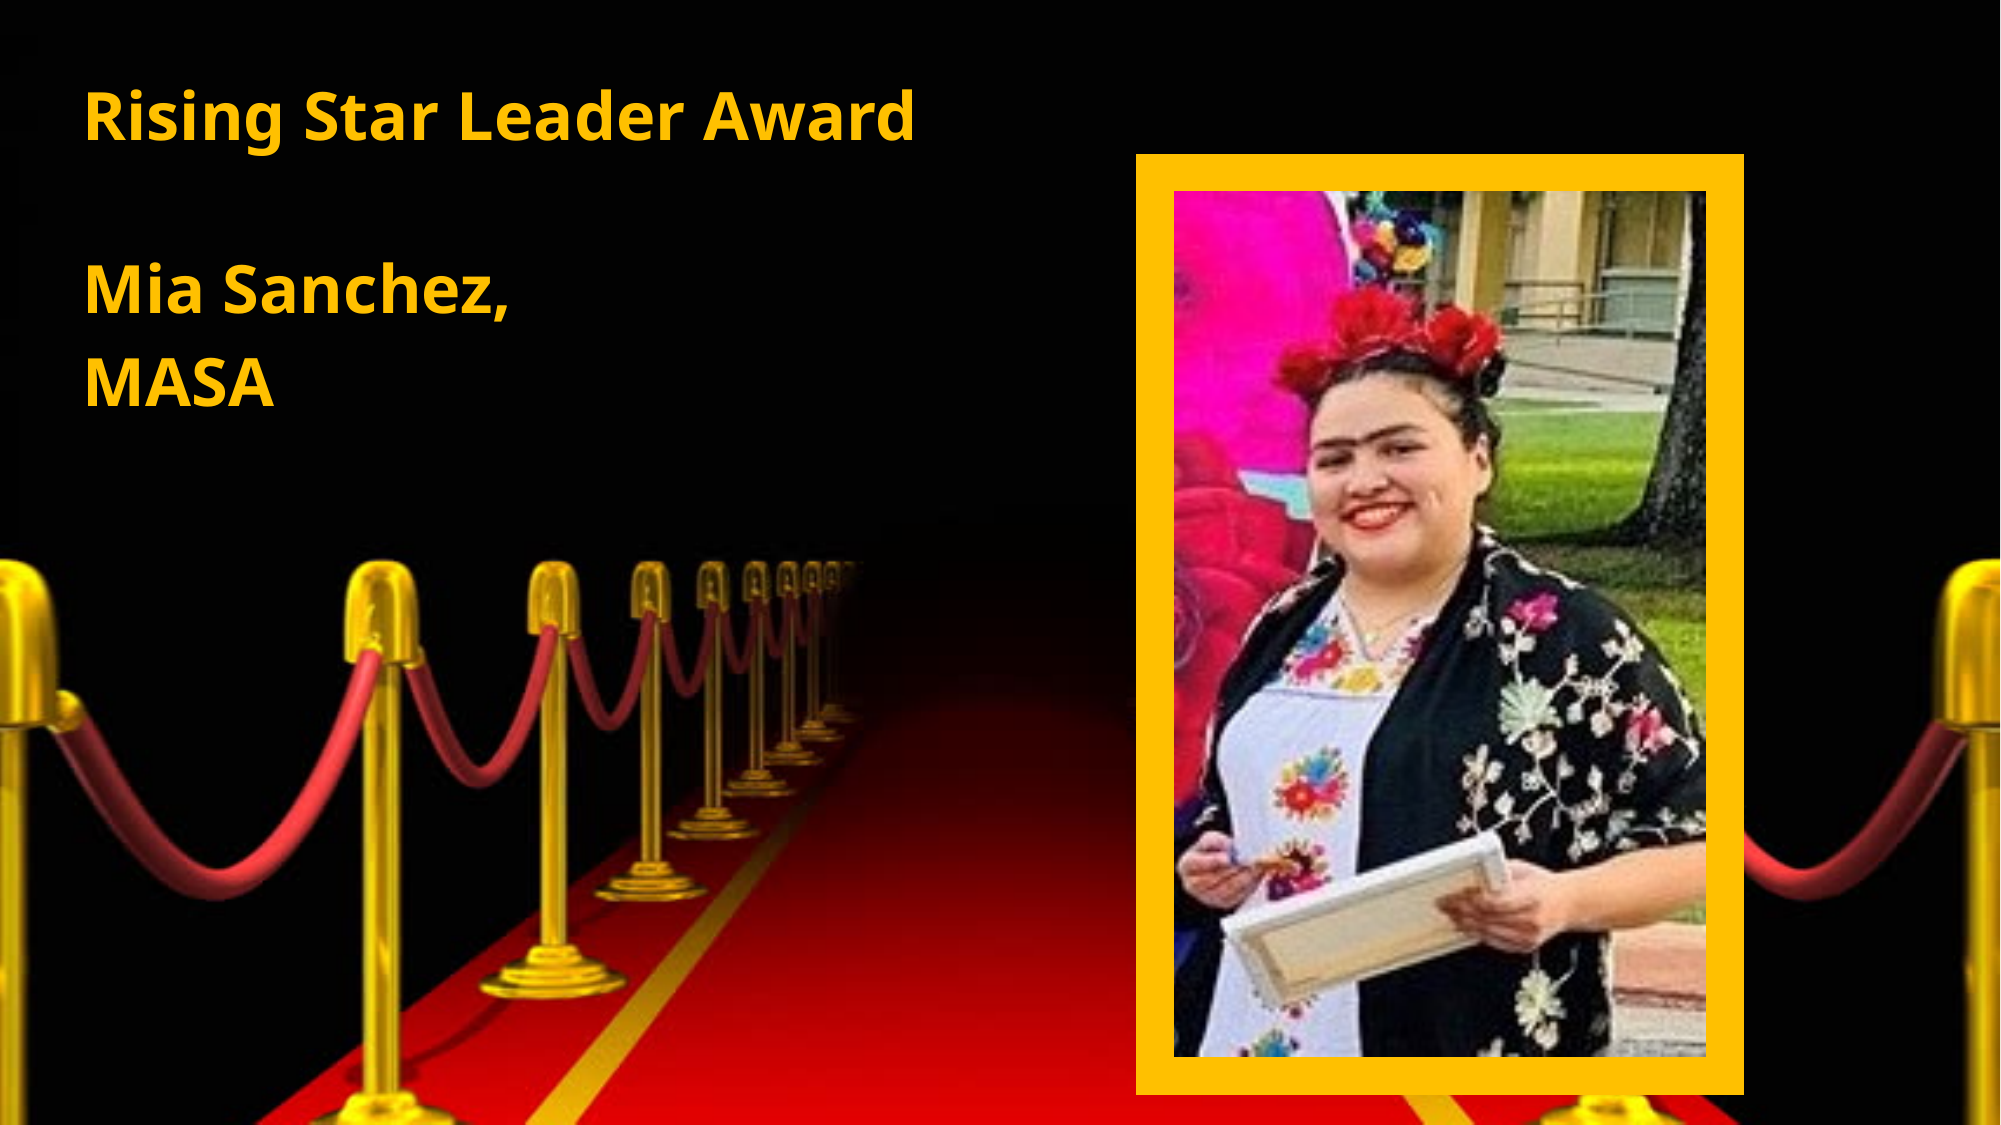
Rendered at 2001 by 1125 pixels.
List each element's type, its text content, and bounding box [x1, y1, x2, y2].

picture [0, 0, 2001, 1125]
title Rising Star Leader Award Mia Sanchez, MASA [67, 75, 1166, 468]
